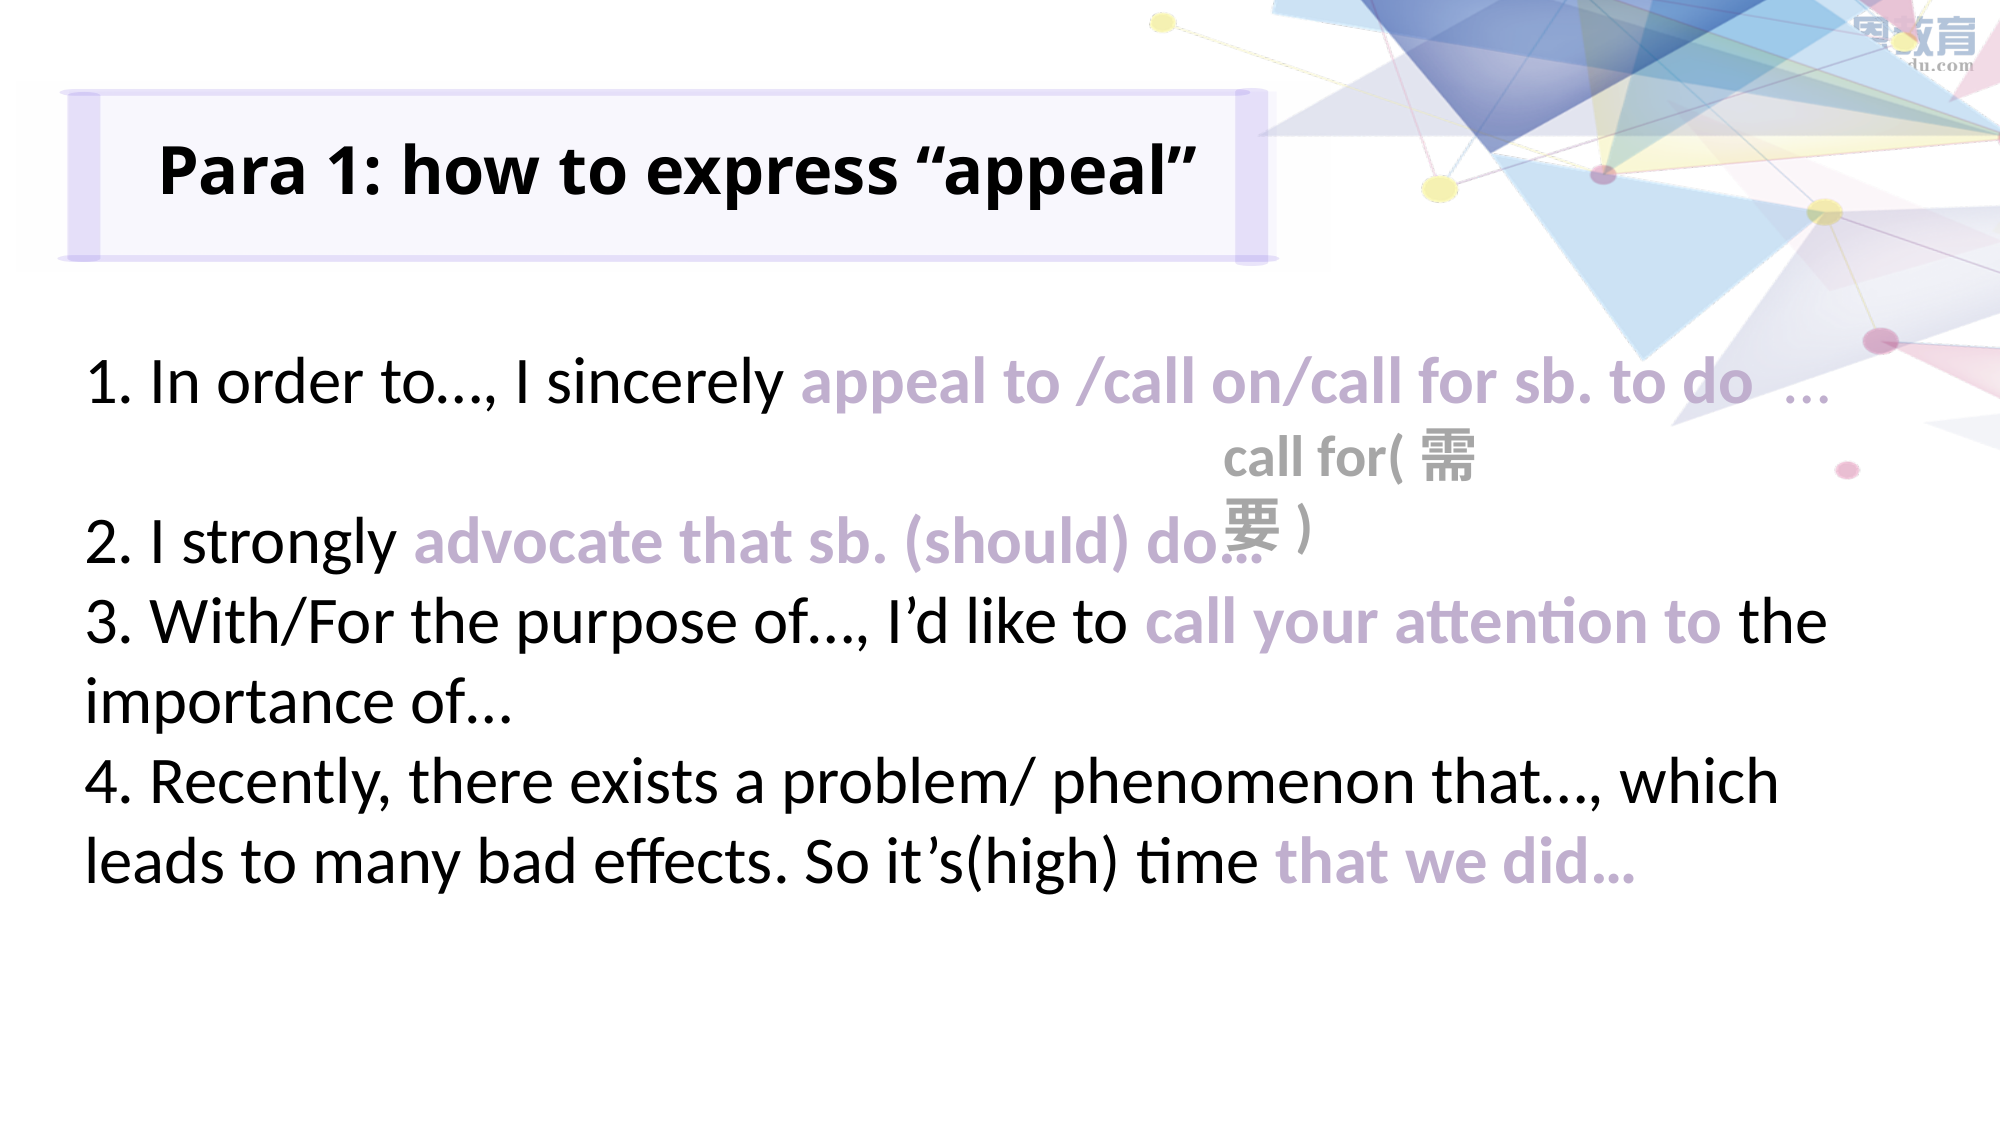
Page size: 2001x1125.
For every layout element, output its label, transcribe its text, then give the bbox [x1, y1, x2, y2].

picture [16, 0, 2000, 497]
text_box call for(需要) [1208, 497, 1582, 566]
text_box 1. In order to…, I sincerely appeal to /call on/call for sb. to do … 2. I strongly advocate that sb. (should) do… 3. With/For the purpose of…, I’d like to call your attention to the importance of… 4. Recently, there exists a problem/ phenomenon that…, which leads to many bad effects. So it’s(high) time that we did… [69, 329, 1908, 1049]
